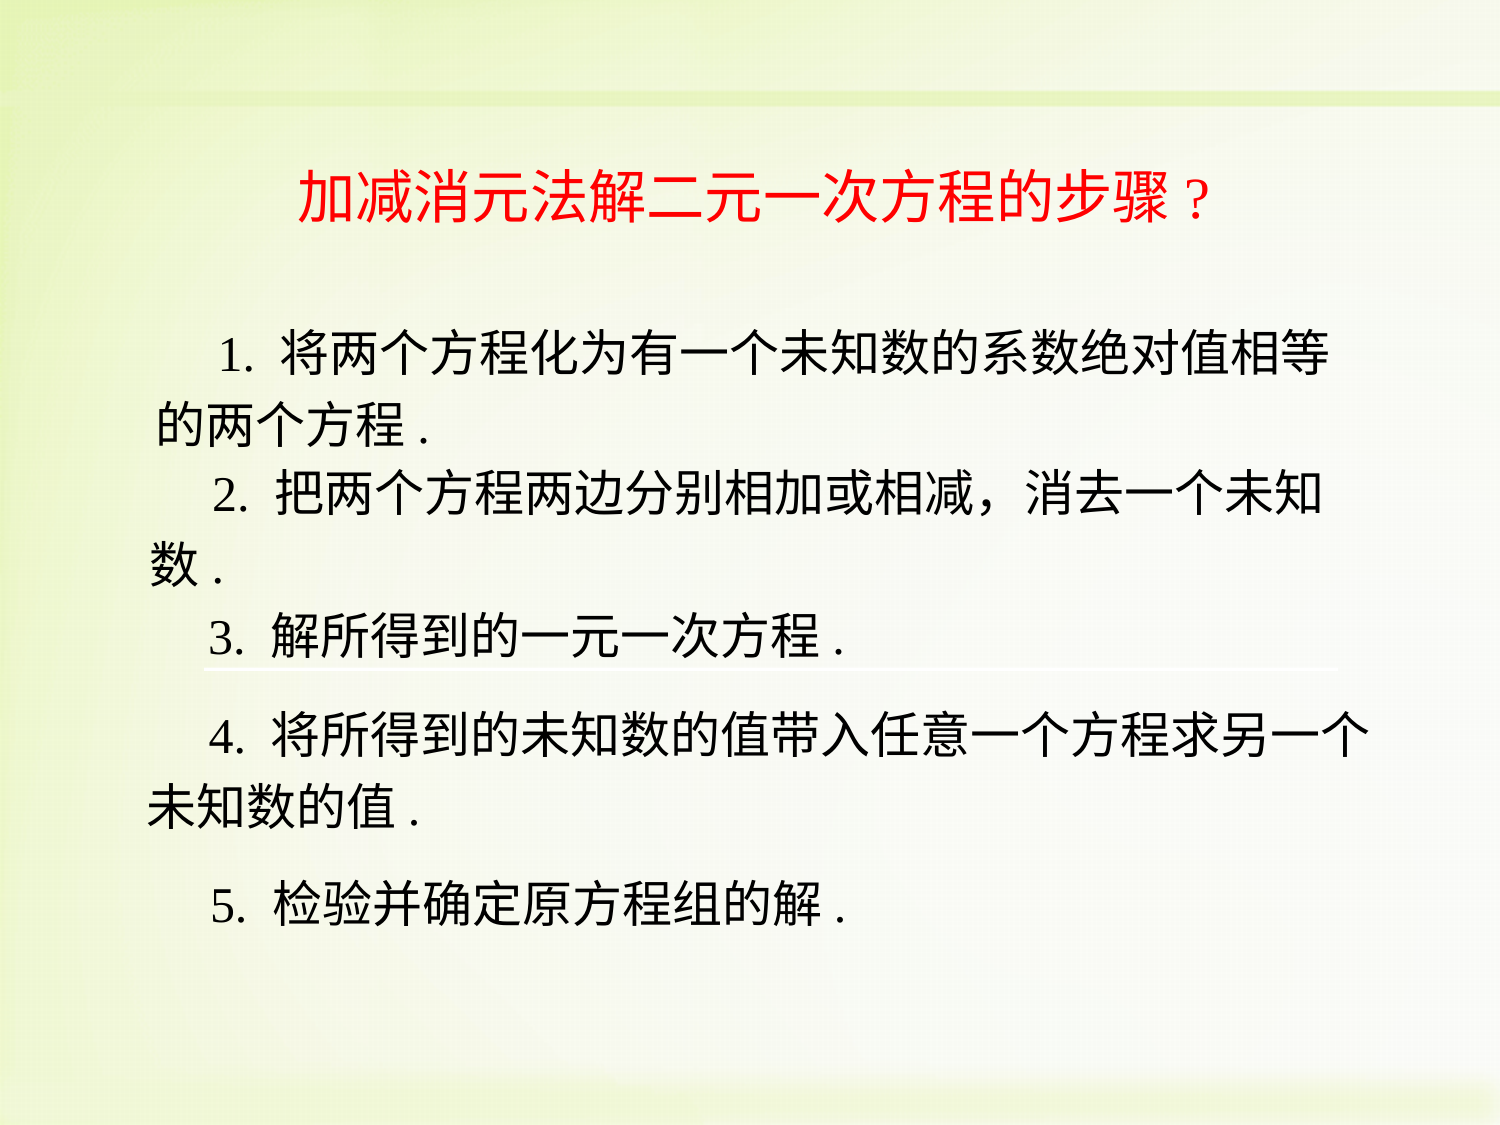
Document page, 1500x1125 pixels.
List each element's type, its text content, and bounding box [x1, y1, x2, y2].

text_box 3. 解所得到的一元一次方程. [193, 575, 909, 682]
text_box 2. 把两个方程两边分别相加或相减，消去一个未知数. [134, 468, 1389, 575]
text_box 5. 检验并确定原方程组的解. [195, 843, 969, 950]
picture [0, 0, 1500, 1125]
text_box 4. 将所得到的未知数的值带入任意一个方程求另一个未知数的值. [131, 709, 1407, 817]
text_box 1. 将两个方程化为有一个未知数的系数绝对值相等的两个方程. [140, 328, 1383, 435]
title 加减消元法解二元一次方程的步骤? [161, 130, 1346, 260]
